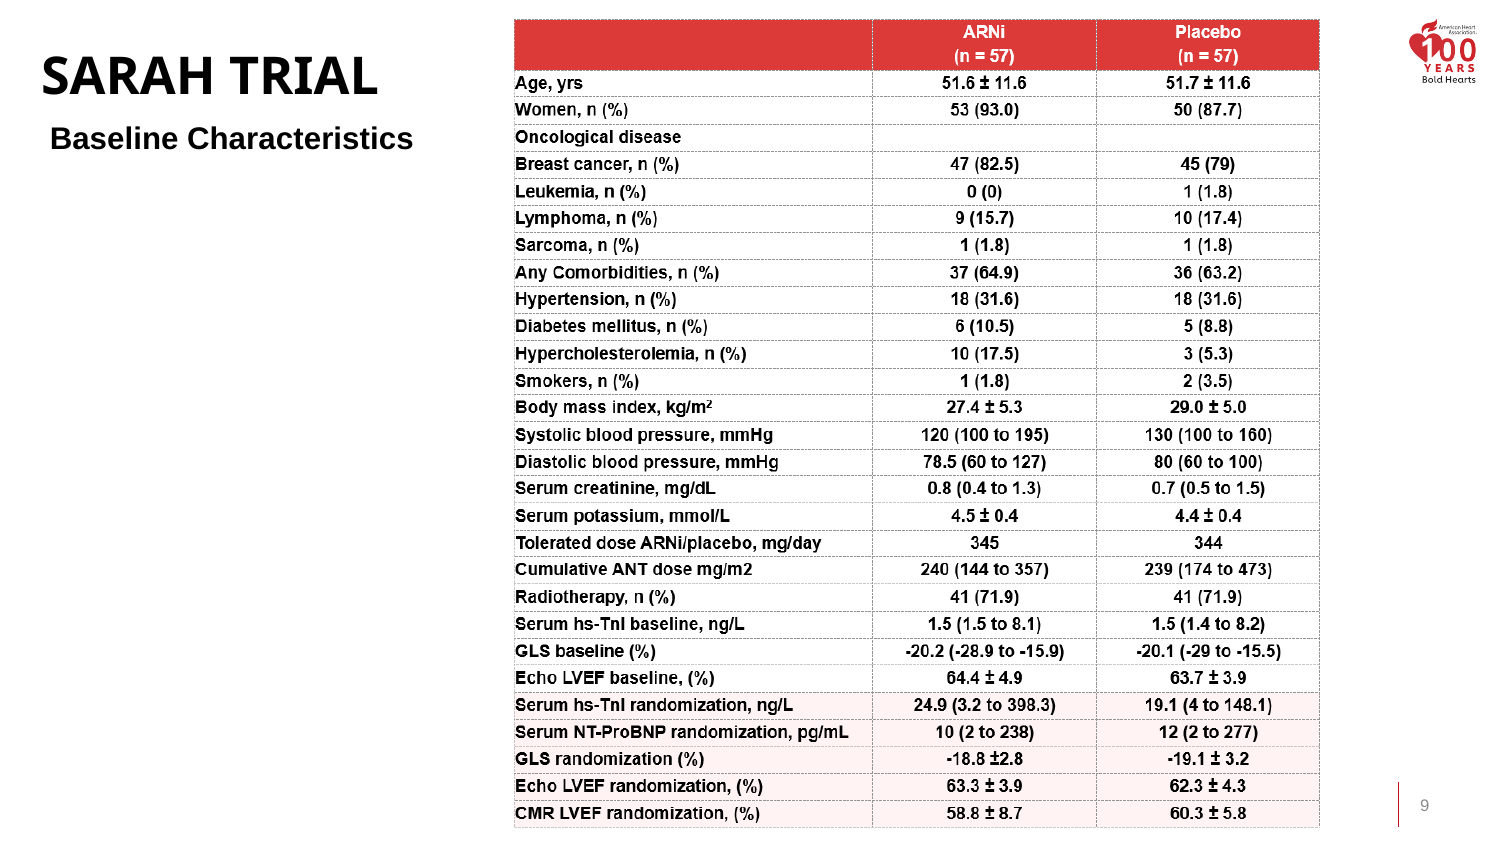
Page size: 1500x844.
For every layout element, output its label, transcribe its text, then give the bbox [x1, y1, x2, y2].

picture [1409, 18, 1477, 83]
slide_number 9 [1405, 782, 1500, 827]
title SARAH Trial [25, 34, 503, 235]
list Baseline Characteristics [34, 112, 503, 158]
picture [503, 0, 1353, 844]
